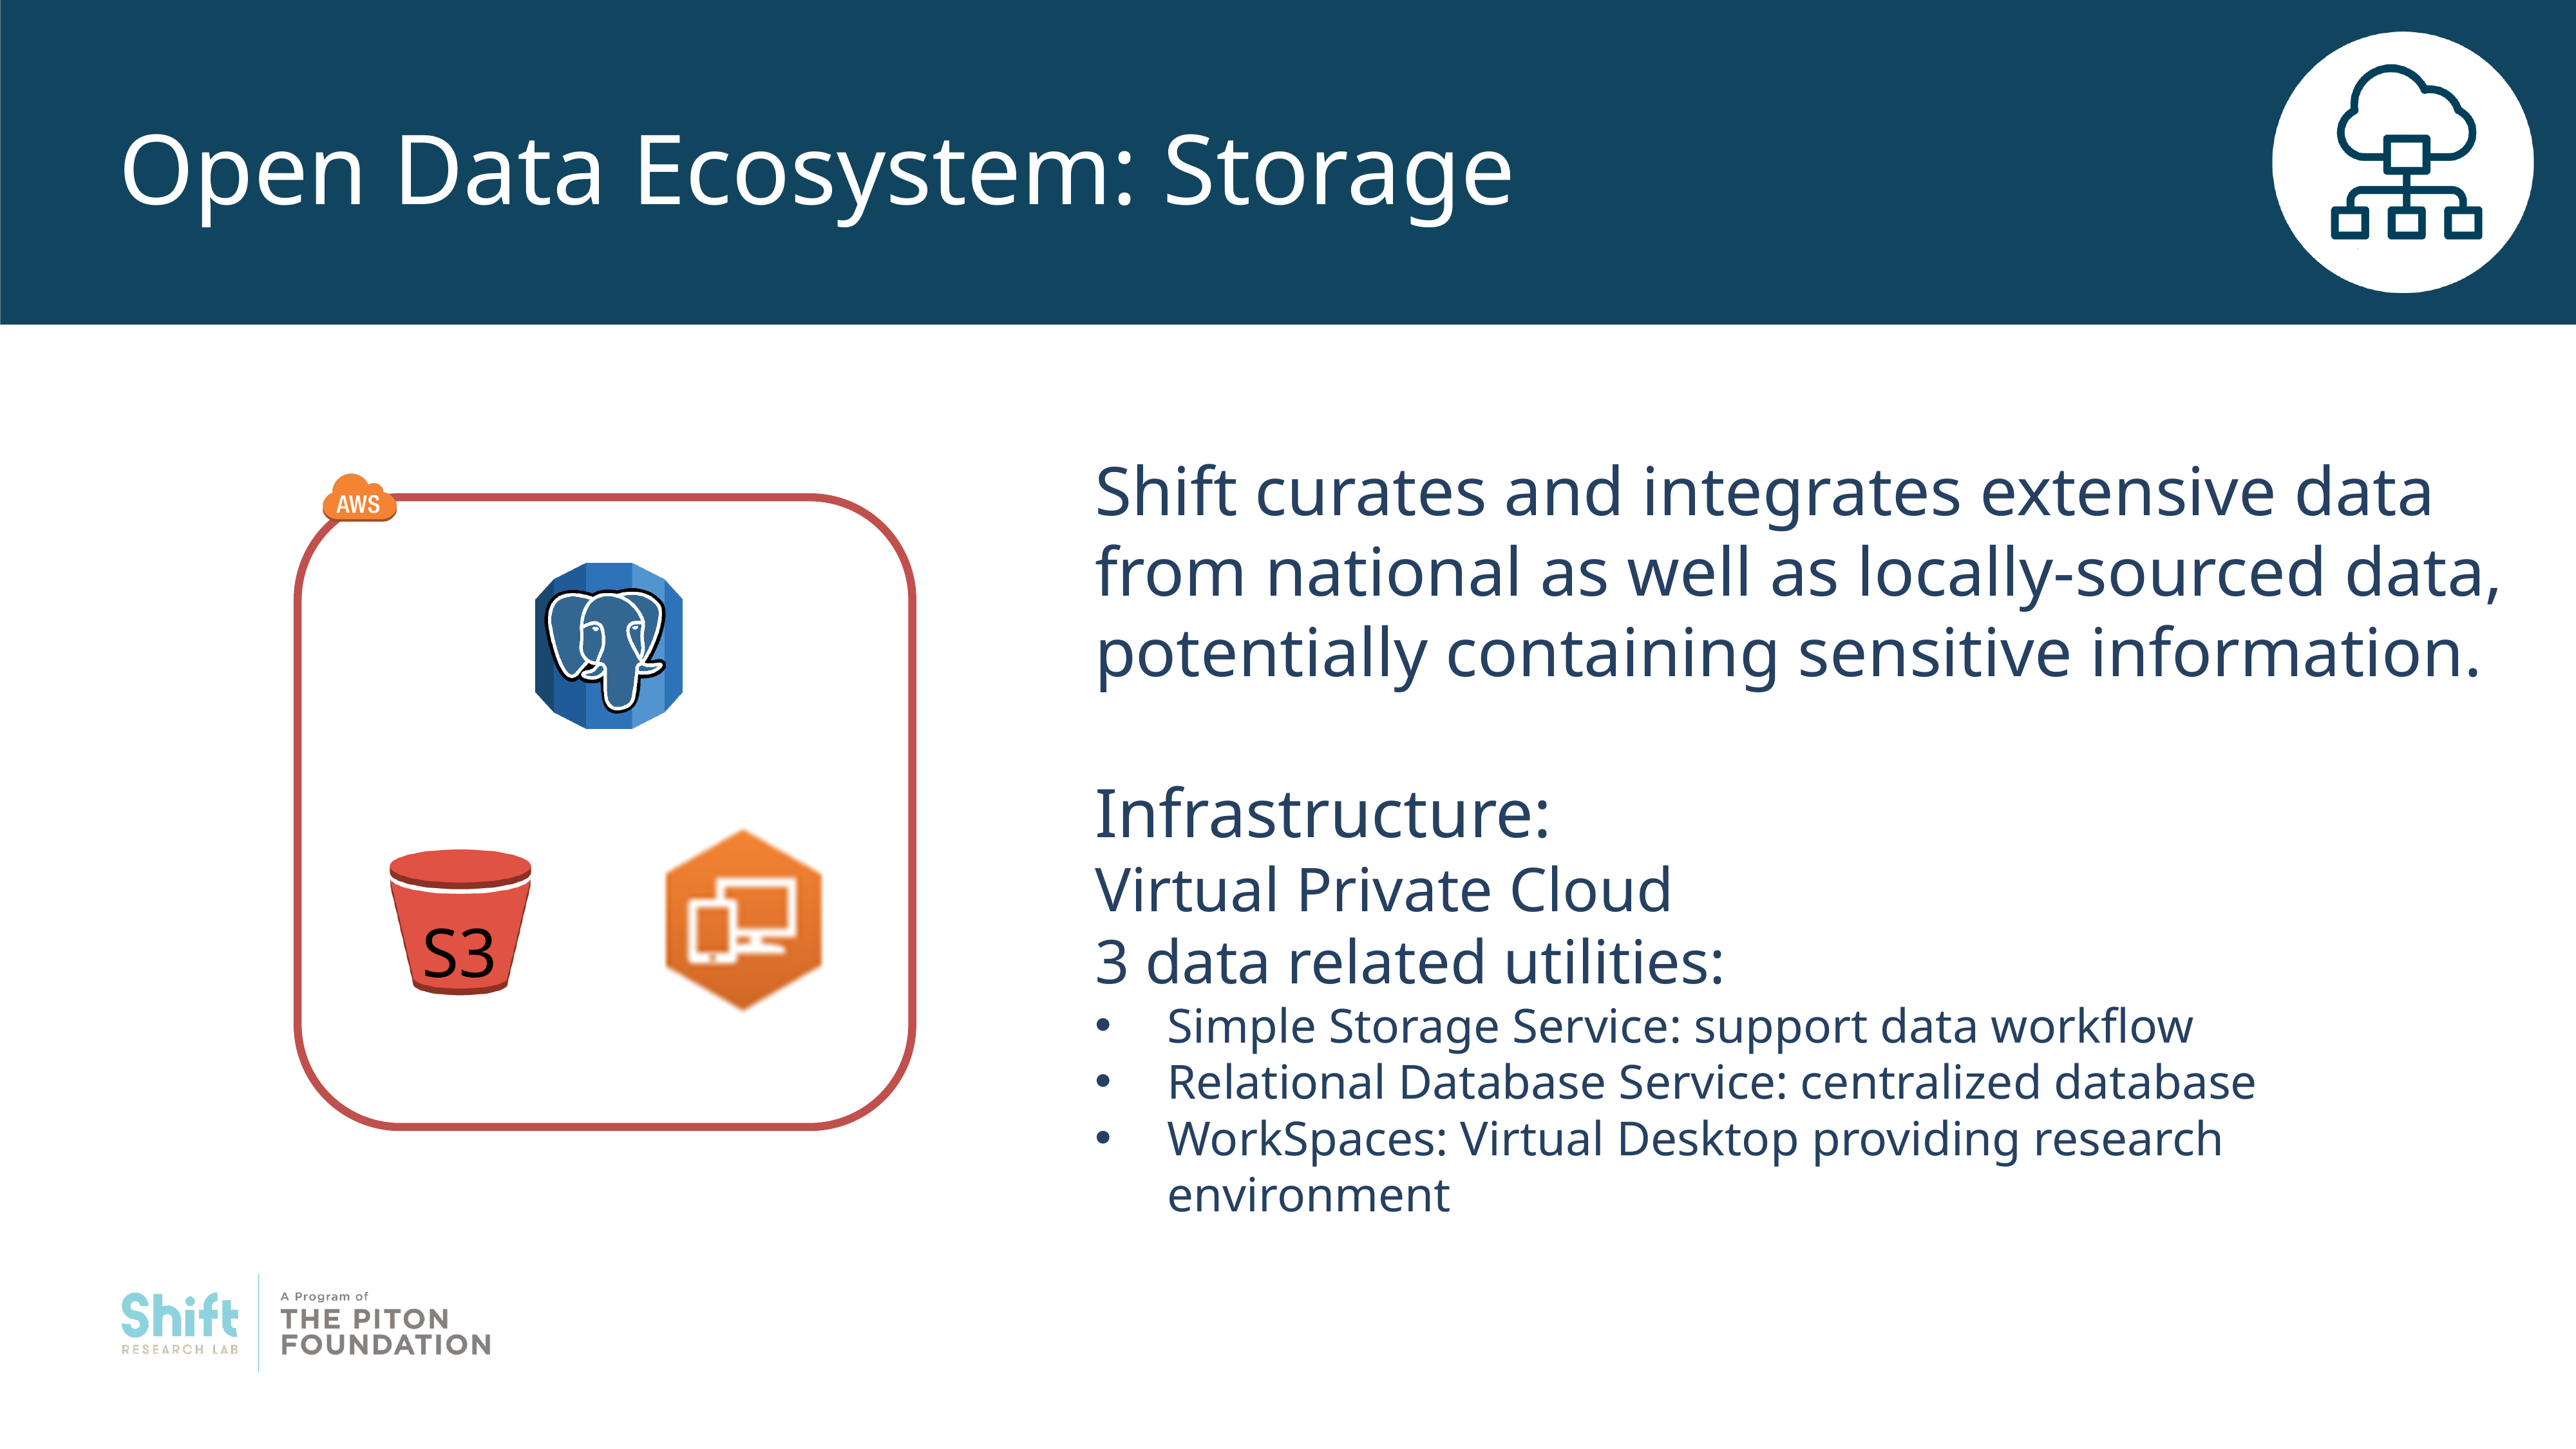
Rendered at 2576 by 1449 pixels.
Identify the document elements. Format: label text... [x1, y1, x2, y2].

picture [0, 0, 2576, 325]
text_box Shift curates and integrates extensive data from national as well as locally-sourced data, potentially containing sensitive information. Infrastructure: Virtual Private Cloud 3 data related utilities: Simple Storage Service: support data workflow Relational Database Service: centralized database WorkSpaces: Virtual Desktop providing research environment [1089, 443, 2523, 1227]
text_box [296, 496, 914, 1129]
title Open Data Ecosystem: Storage [113, 94, 2253, 230]
picture [637, 817, 849, 1028]
picture [122, 1274, 490, 1372]
picture [321, 473, 397, 522]
picture [388, 848, 532, 998]
picture [535, 560, 683, 731]
